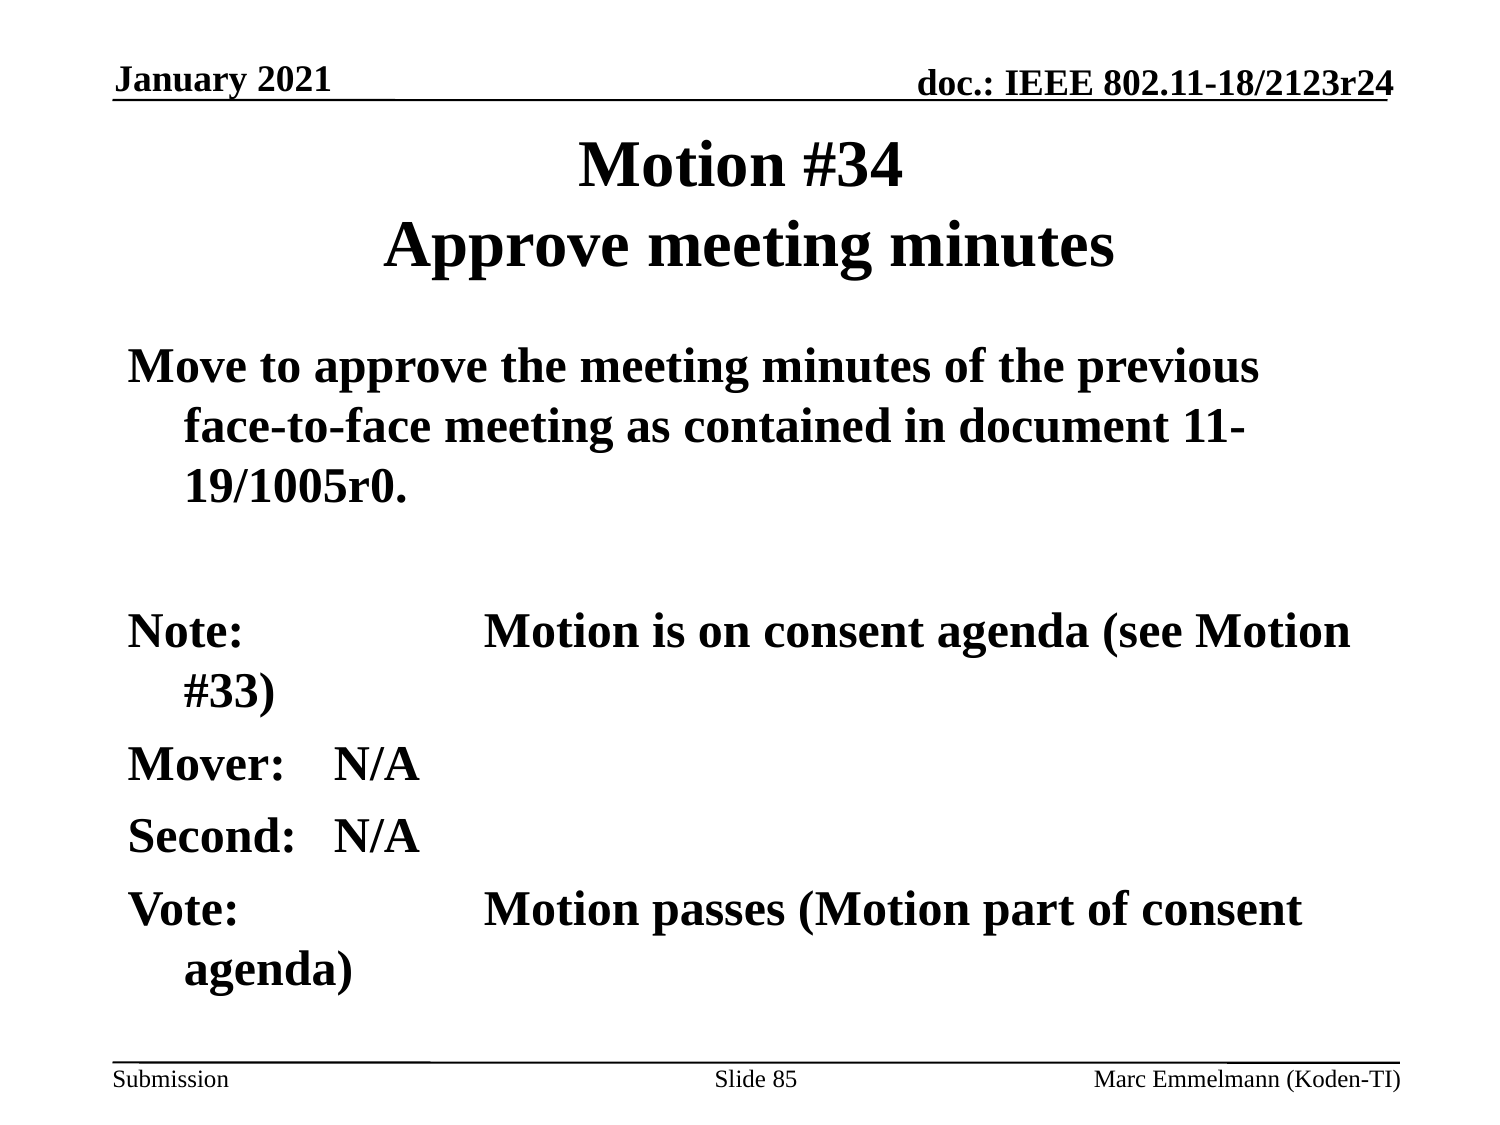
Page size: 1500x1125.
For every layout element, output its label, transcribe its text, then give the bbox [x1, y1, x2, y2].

footer Marc Emmelmann (Koden-TI) [878, 1061, 1402, 1093]
title Motion #34 Approve meeting minutes [112, 112, 1388, 288]
list Move to approve the meeting minutes of the previous face-to-face meeting as contained in document 11-19/1005r0. Note: Motion is on consent agenda (see Motion #33) Mover: N/A Second: N/A Vote: Motion passes (Motion part of consent agenda) [112, 324, 1388, 1000]
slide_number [114, 54, 423, 100]
slide_number Slide 85 [712, 1061, 800, 1123]
